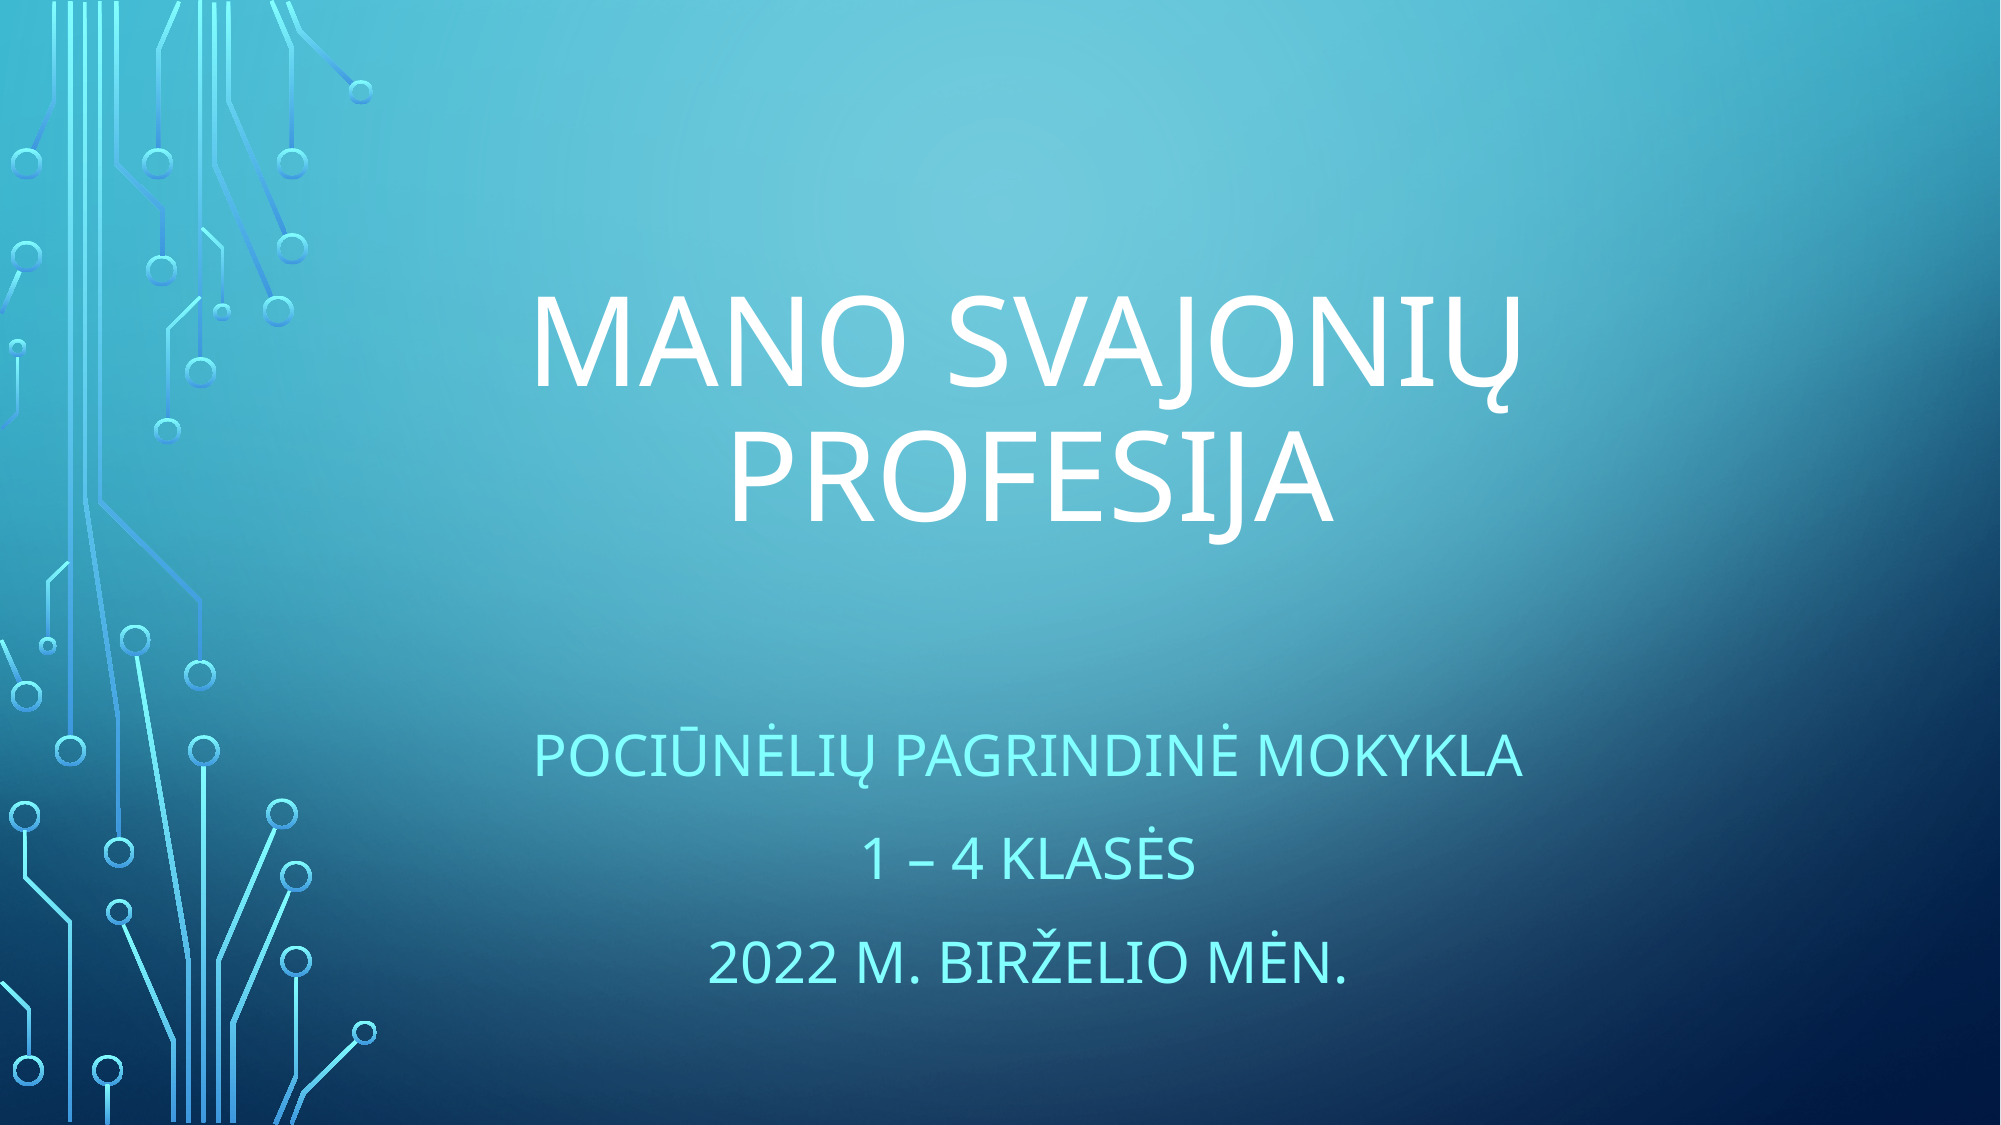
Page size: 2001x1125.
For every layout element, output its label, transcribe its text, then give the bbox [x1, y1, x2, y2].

subtitle Pociūnėlių pagrindinė mokykla 1 – 4 klasės 2022 m. birželio mėn. [307, 697, 1750, 1005]
title Mano svajonių profesija [307, 184, 1750, 556]
